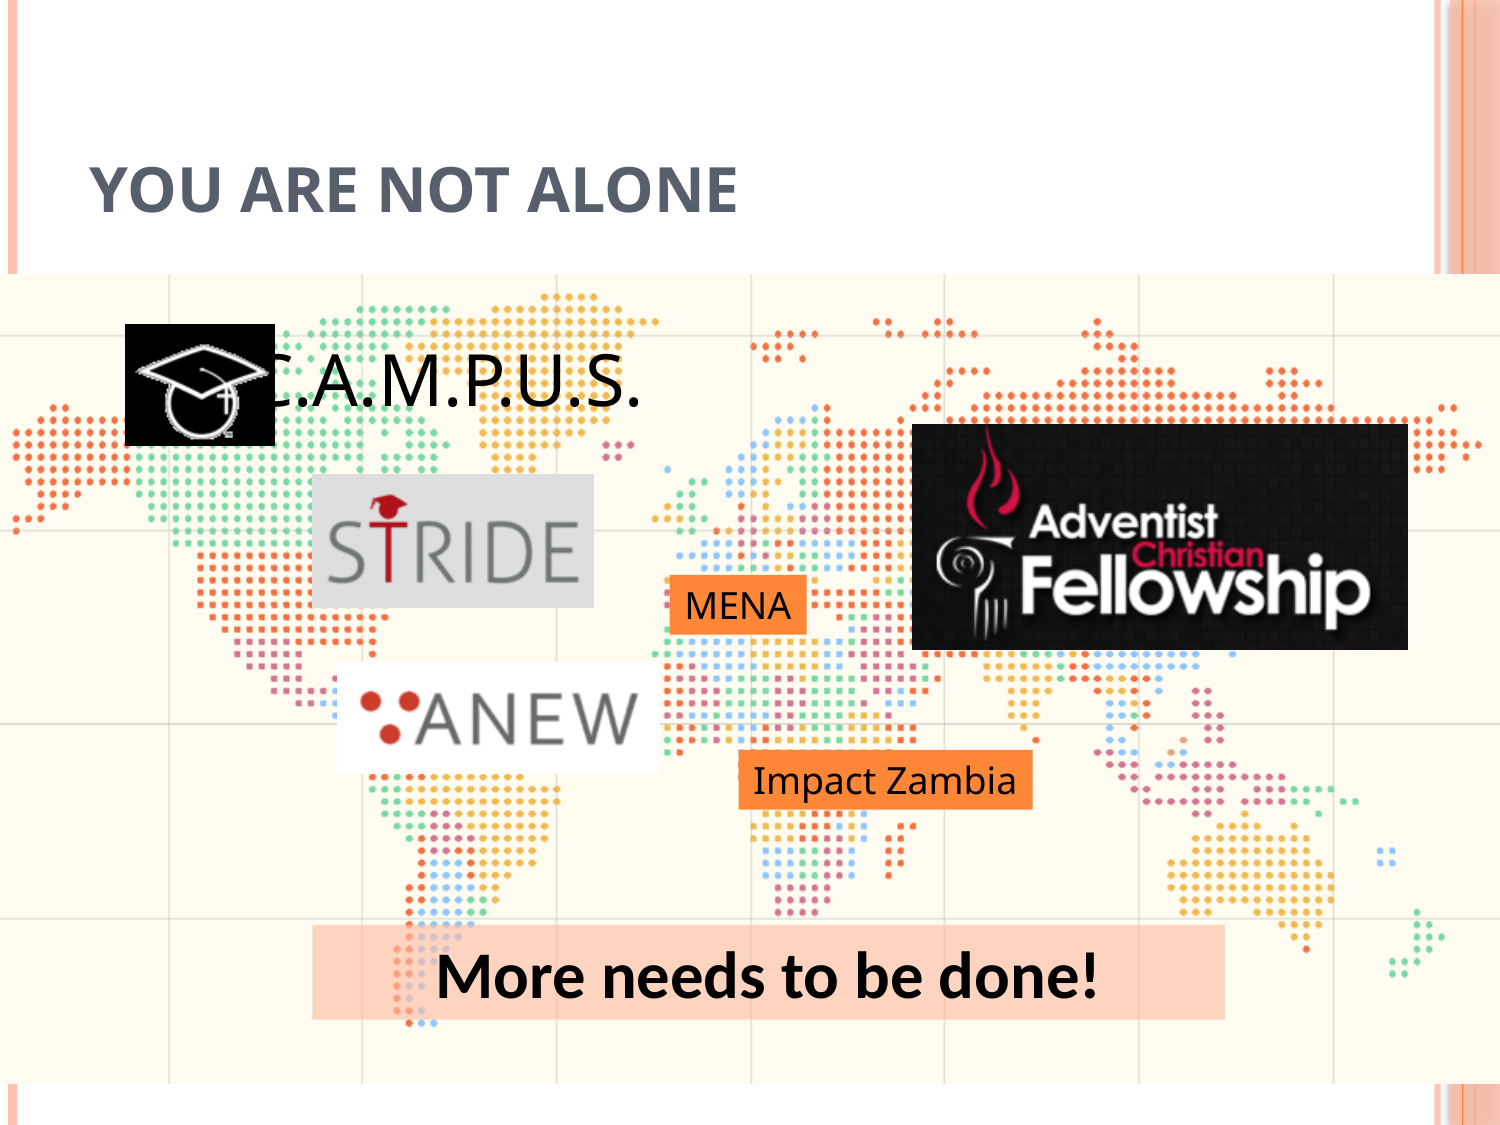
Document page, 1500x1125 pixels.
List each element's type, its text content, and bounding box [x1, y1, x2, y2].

title You are not Alone [75, 45, 1413, 233]
picture [0, 274, 1500, 1085]
